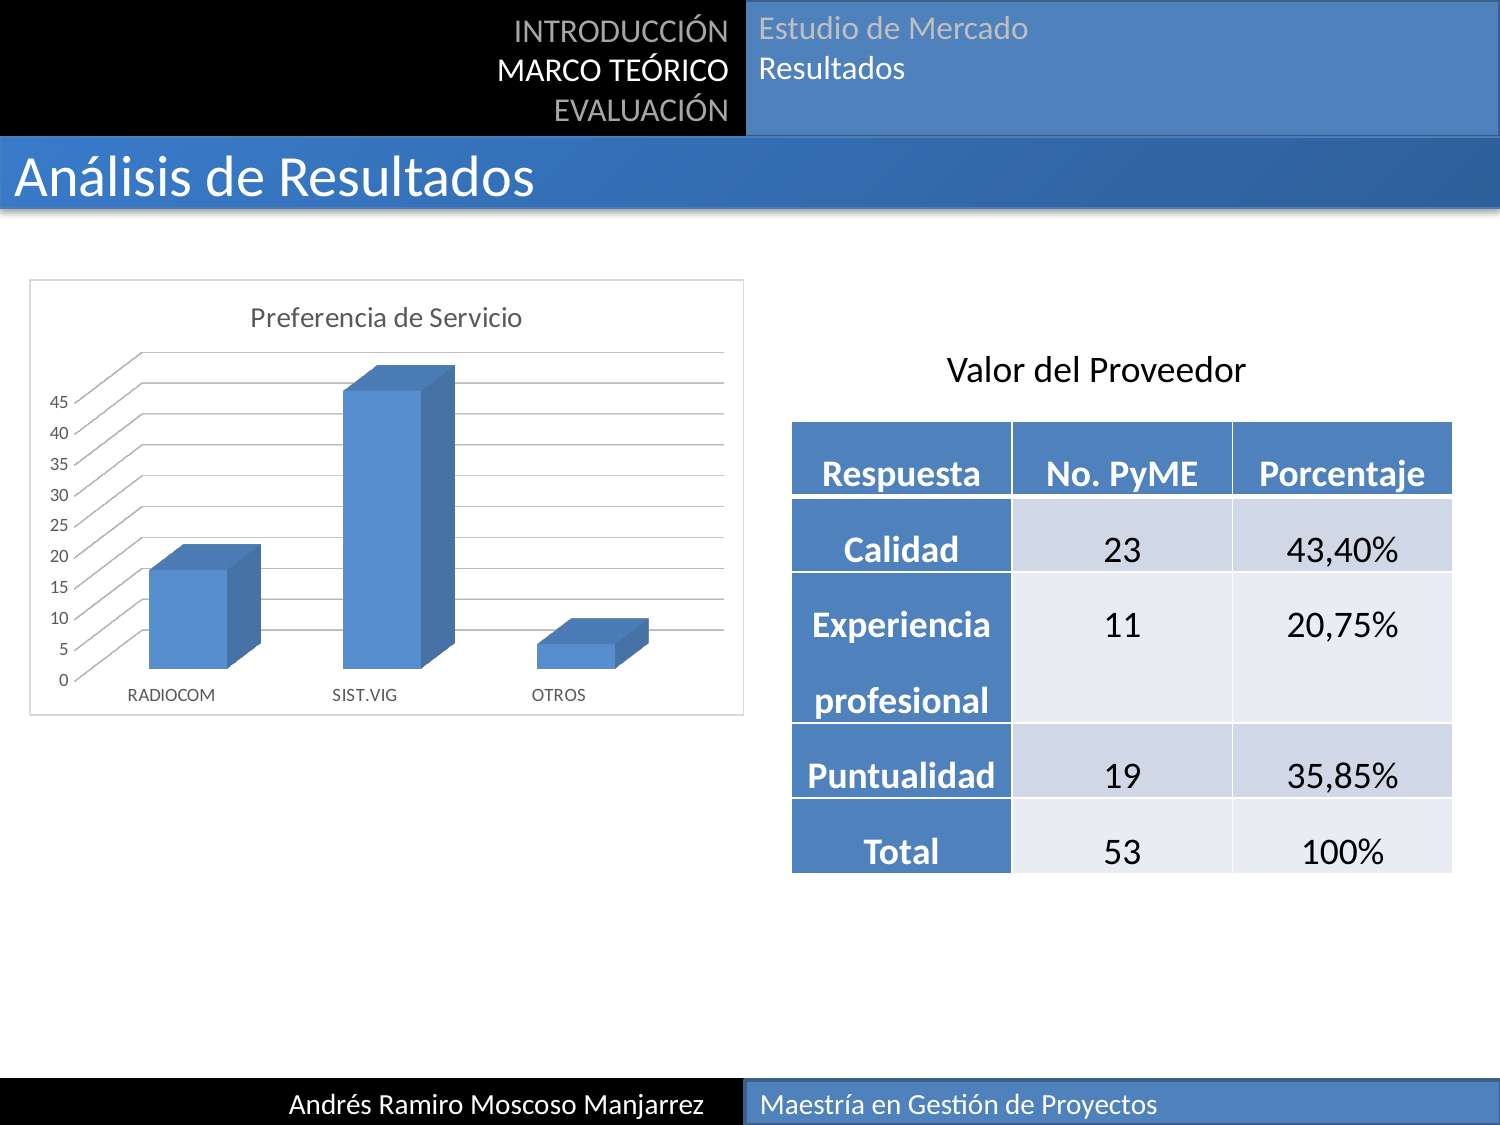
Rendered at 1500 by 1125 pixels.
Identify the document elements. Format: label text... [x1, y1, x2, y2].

table_cell Calidad [792, 499, 1011, 571]
text_box Análisis de Resultados [0, 136, 1500, 209]
table_cell 43,40% [1233, 499, 1452, 571]
table_header Porcentaje [1233, 422, 1452, 494]
table_cell Experiencia profesional [792, 573, 1011, 722]
table_cell Puntualidad [792, 724, 1011, 797]
table_cell 100% [1233, 799, 1452, 873]
text_box INTRODUCCIÓN MARCO TEÓRICO EVALUACIÓN [0, 0, 746, 136]
table_cell 53 [1013, 799, 1232, 873]
table_cell 23 [1013, 499, 1232, 571]
table_cell 19 [1013, 724, 1232, 797]
table_cell Total [792, 799, 1011, 873]
table_header Respuesta [792, 422, 1011, 494]
text_box Valor del Proveedor [923, 338, 1263, 398]
text_box Andrés Ramiro Moscoso Manjarrez [0, 1078, 743, 1125]
text_box Estudio de Mercado Resultados [746, 0, 1500, 136]
chart [29, 278, 745, 717]
text_box Maestría en Gestión de Proyectos [743, 1078, 1500, 1125]
table_header No. PyME [1013, 422, 1232, 494]
table_cell 20,75% [1233, 573, 1452, 722]
table_cell 11 [1013, 573, 1232, 722]
table_cell 35,85% [1233, 724, 1452, 797]
